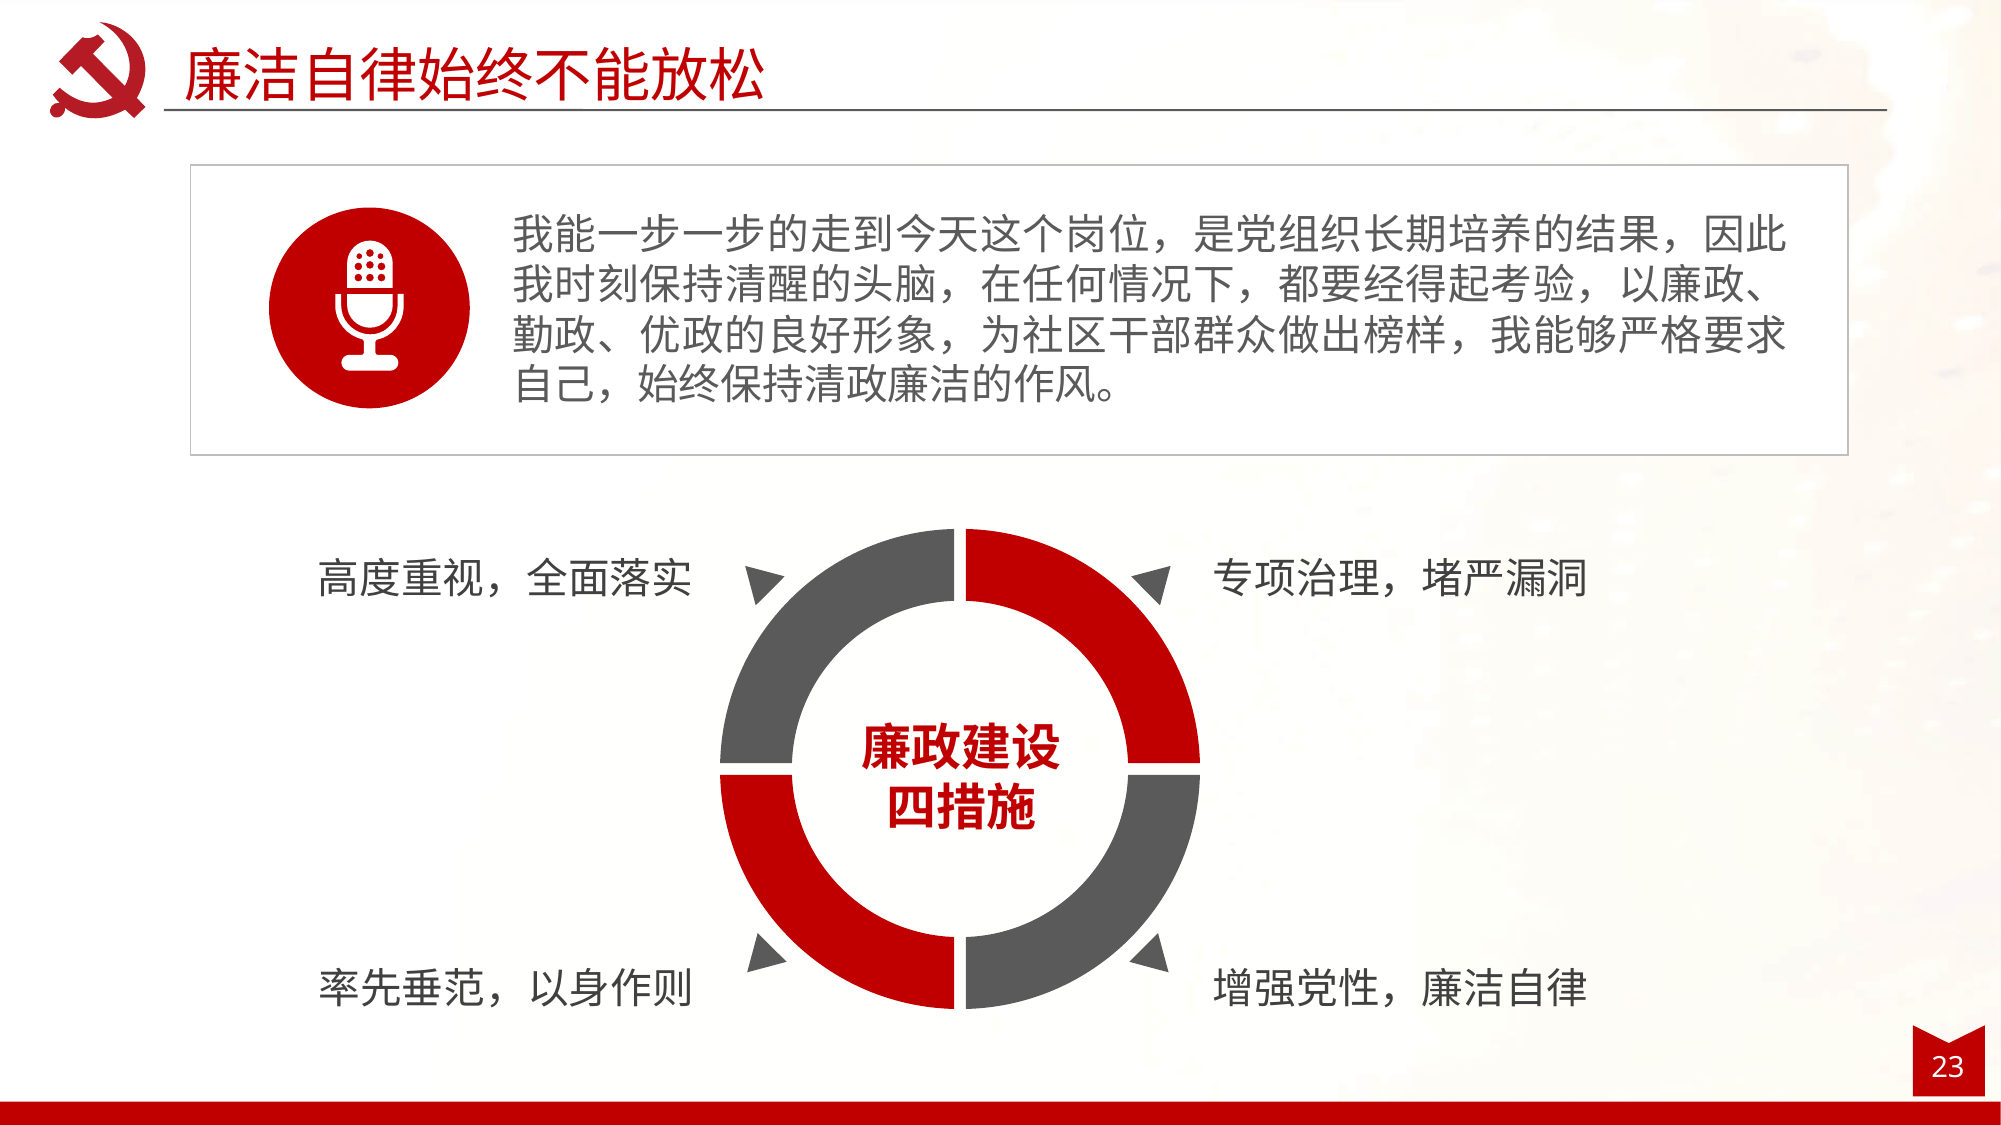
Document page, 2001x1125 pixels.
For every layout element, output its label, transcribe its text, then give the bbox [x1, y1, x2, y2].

text_box [745, 565, 785, 606]
text_box [965, 774, 1200, 1009]
picture [0, 0, 2001, 1101]
text_box [1131, 565, 1171, 606]
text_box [268, 207, 470, 409]
text_box 廉政建设四措施 [840, 708, 1083, 844]
text_box [965, 528, 1200, 764]
text_box 廉洁自律始终不能放松 [169, 111, 1573, 116]
text_box 廉洁自律始终不能放松 [169, 29, 1573, 110]
text_box 率先垂范，以身作则 [302, 953, 709, 1019]
text_box [1129, 933, 1169, 973]
text_box 增强党性，廉洁自律 [1198, 953, 1676, 1019]
text_box [720, 528, 955, 764]
text_box 专项治理，堵严漏洞 [1198, 544, 1676, 610]
text_box [190, 164, 1849, 456]
text_box [747, 933, 787, 973]
text_box [49, 22, 146, 119]
text_box 我能一步一步的走到今天这个岗位，是党组织长期培养的结果，因此我时刻保持清醒的头脑，在任何情况下，都要经得起考验，以廉政、勤政、优政的良好形象，为社区干部群众做出榜样，我能够严格要求自己，始终保持清政廉洁的作风。 [497, 200, 1803, 416]
text_box 高度重视，全面落实 [302, 544, 709, 610]
text_box [720, 774, 955, 1009]
